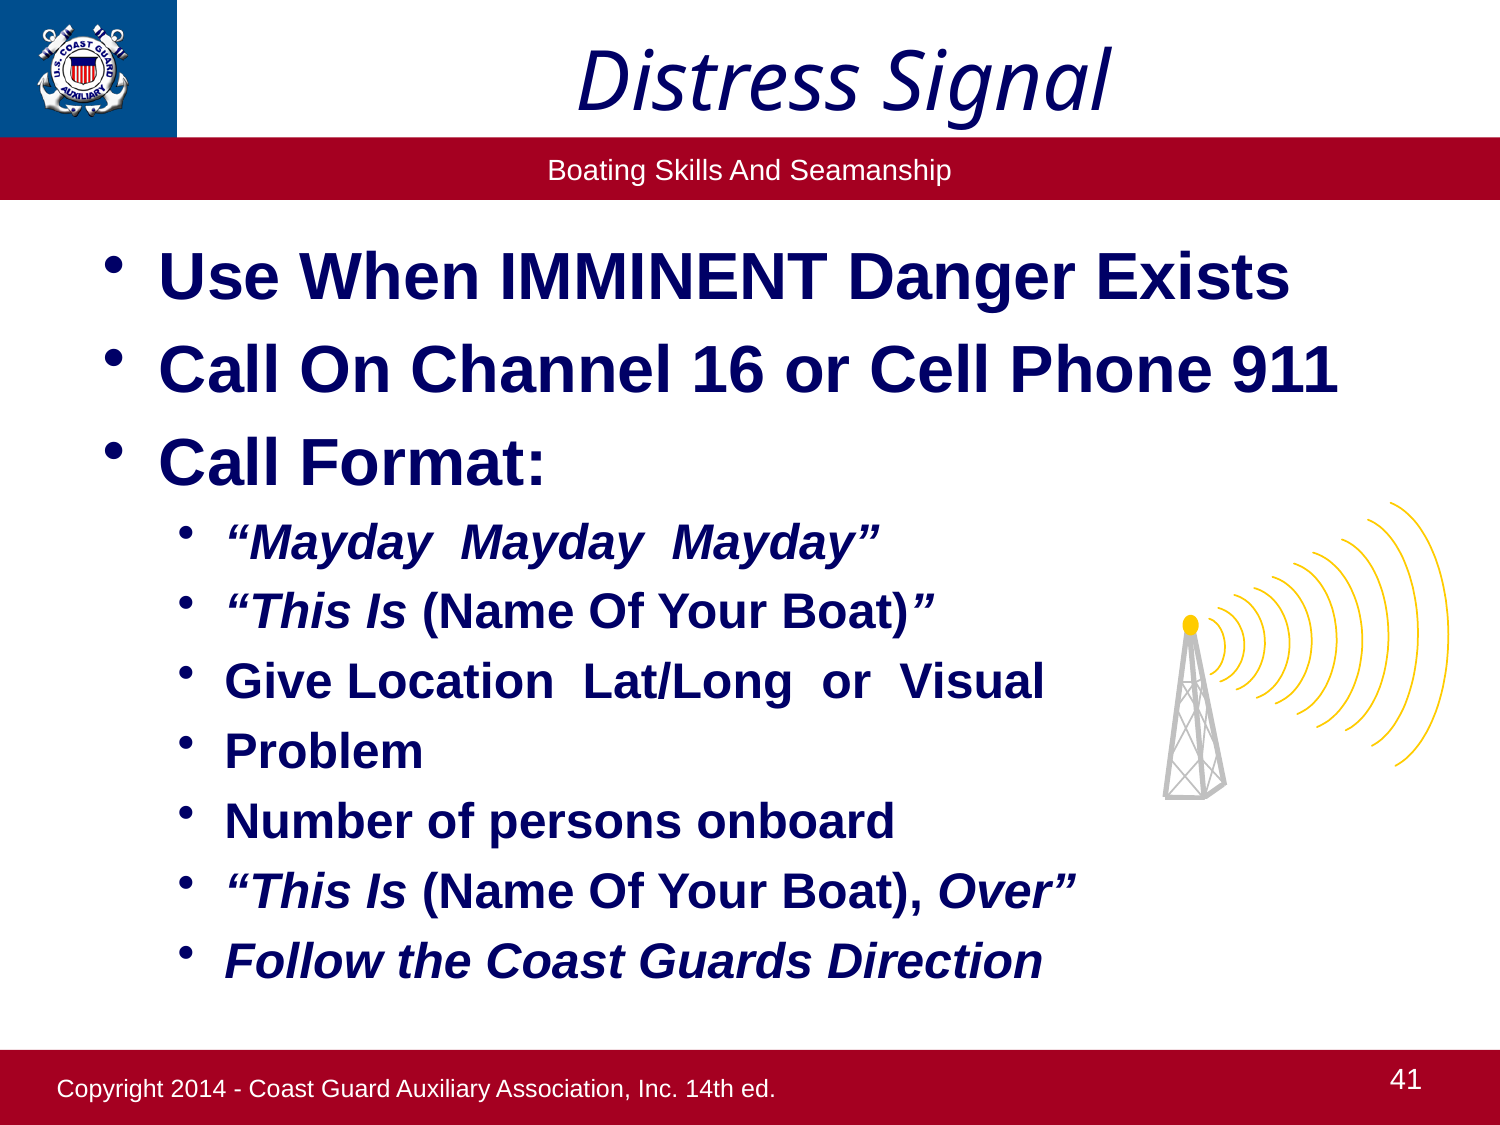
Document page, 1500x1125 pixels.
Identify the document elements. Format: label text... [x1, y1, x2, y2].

title Distress Signal [187, 24, 1500, 130]
slide_number 41 [1124, 1027, 1438, 1104]
picture [0, 0, 177, 137]
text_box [1162, 499, 1451, 801]
list Use When IMMINENT Danger Exists Call On Channel 16 or Cell Phone 911 Call Format: “Mayday Mayday Mayday” “This Is (Name Of Your Boat)” Give Location Lat/Long or Visual Problem Number of persons onboard “This Is (Name Of Your Boat), Over” Follow the Coast Guards Direction [87, 224, 1363, 1038]
